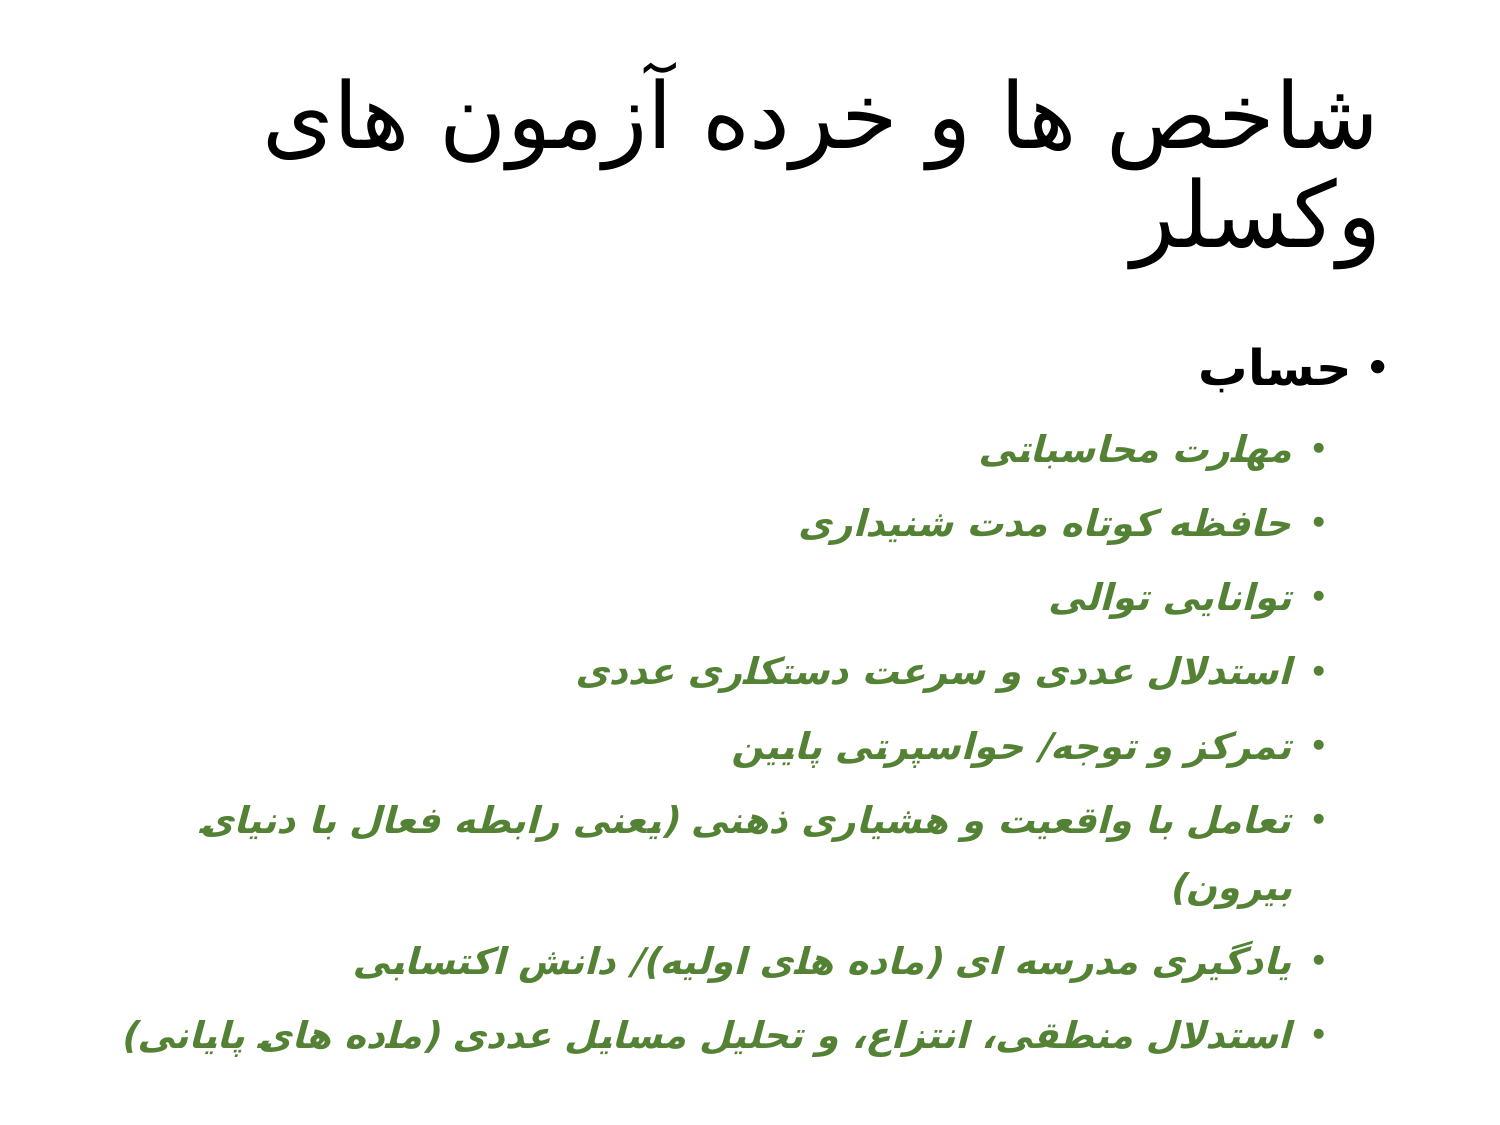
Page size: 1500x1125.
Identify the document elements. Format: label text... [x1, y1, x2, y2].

title شاخص ها و خرده آزمون های وکسلر [103, 59, 1397, 278]
list حساب مهارت محاسباتی حافظه کوتاه مدت شنیداری توانایی توالی استدلال عددی و سرعت دستکاری عددی تمرکز و توجه/ حواسپرتی پایین تعامل با واقعیت و هشیاری ذهنی (یعنی رابطه فعال با دنیای بیرون) یادگیری مدرسه ای (ماده های اولیه)/ دانش اکتسابی استدلال منطقی، انتزاع، و تحلیل مسایل عددی (ماده های پایانی) [103, 299, 1397, 1125]
